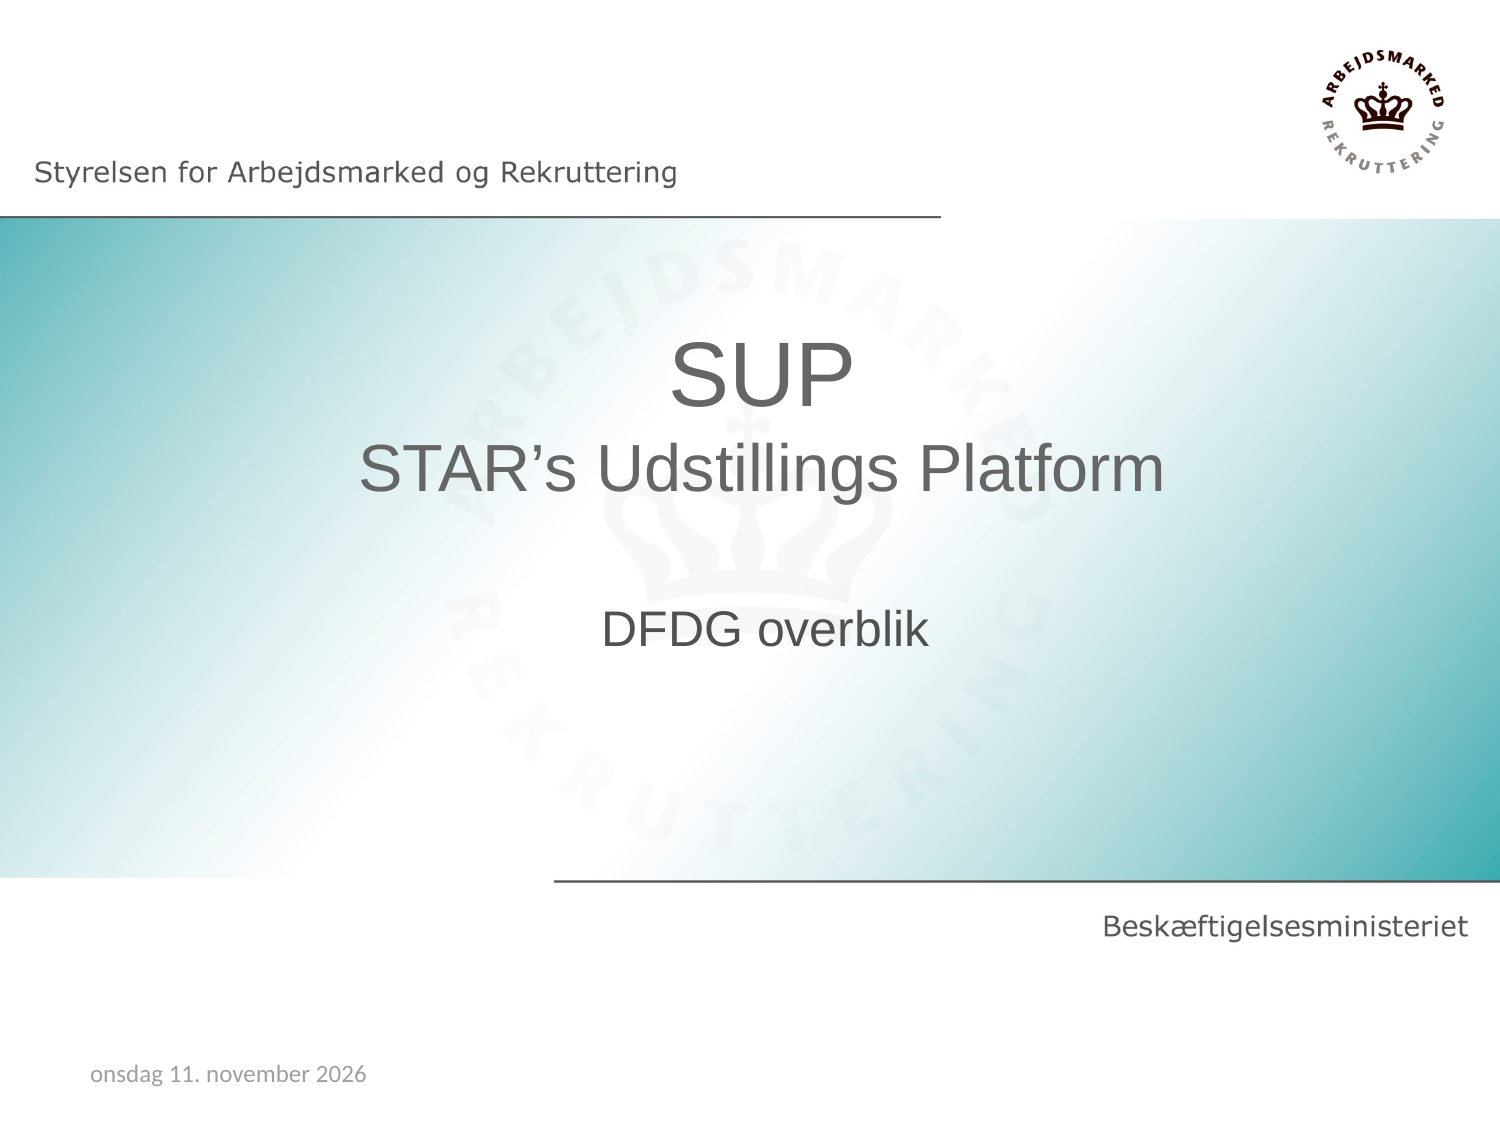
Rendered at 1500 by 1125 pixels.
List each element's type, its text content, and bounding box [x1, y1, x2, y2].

title SUP STAR’s Udstillings Platform [210, 304, 1315, 514]
slide_number 17. maj 2016 [75, 1042, 425, 1103]
subtitle DFDG overblik [240, 588, 1291, 798]
picture [0, 6, 1500, 1118]
